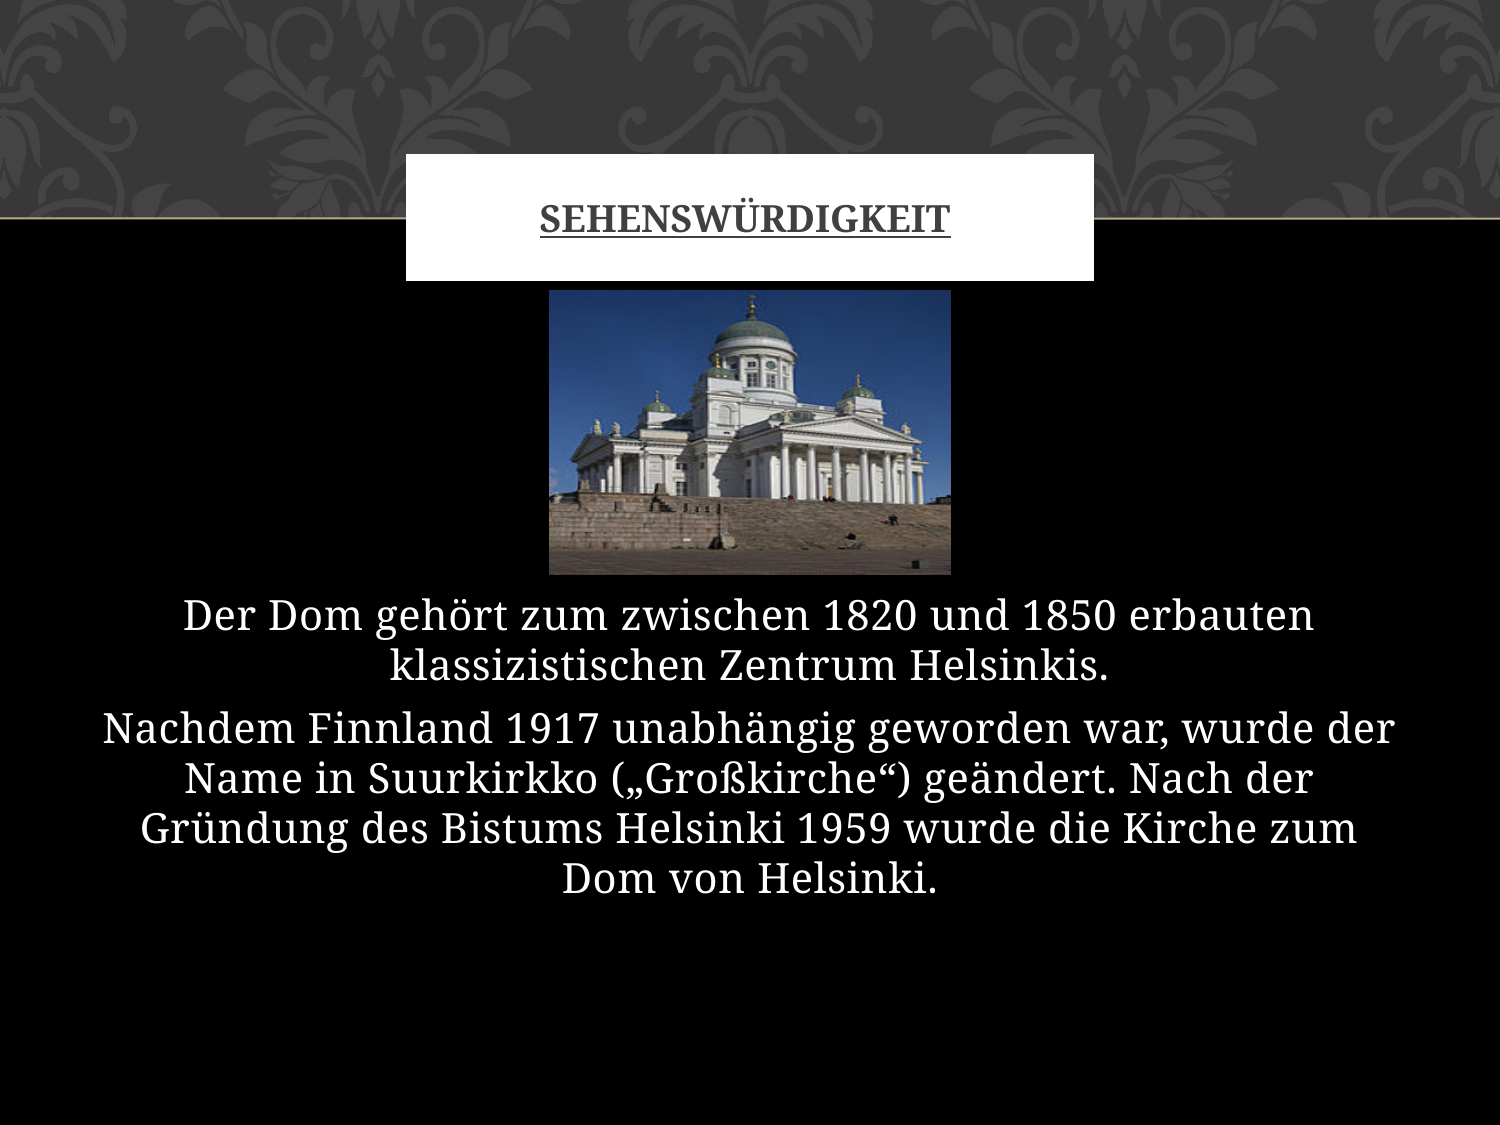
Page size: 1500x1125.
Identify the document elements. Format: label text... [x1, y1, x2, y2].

title Sehenswürdigkeit [406, 154, 1094, 281]
list Der Dom gehört zum zwischen 1820 und 1850 erbauten klassizistischen Zentrum Helsinkis. Nachdem Finnland 1917 unabhängig geworden war, wurde der Name in Suurkirkko („Großkirche“) geändert. Nach der Gründung des Bistums Helsinki 1959 wurde die Kirche zum Dom von Helsinki. [75, 331, 1425, 1000]
picture [548, 290, 952, 575]
